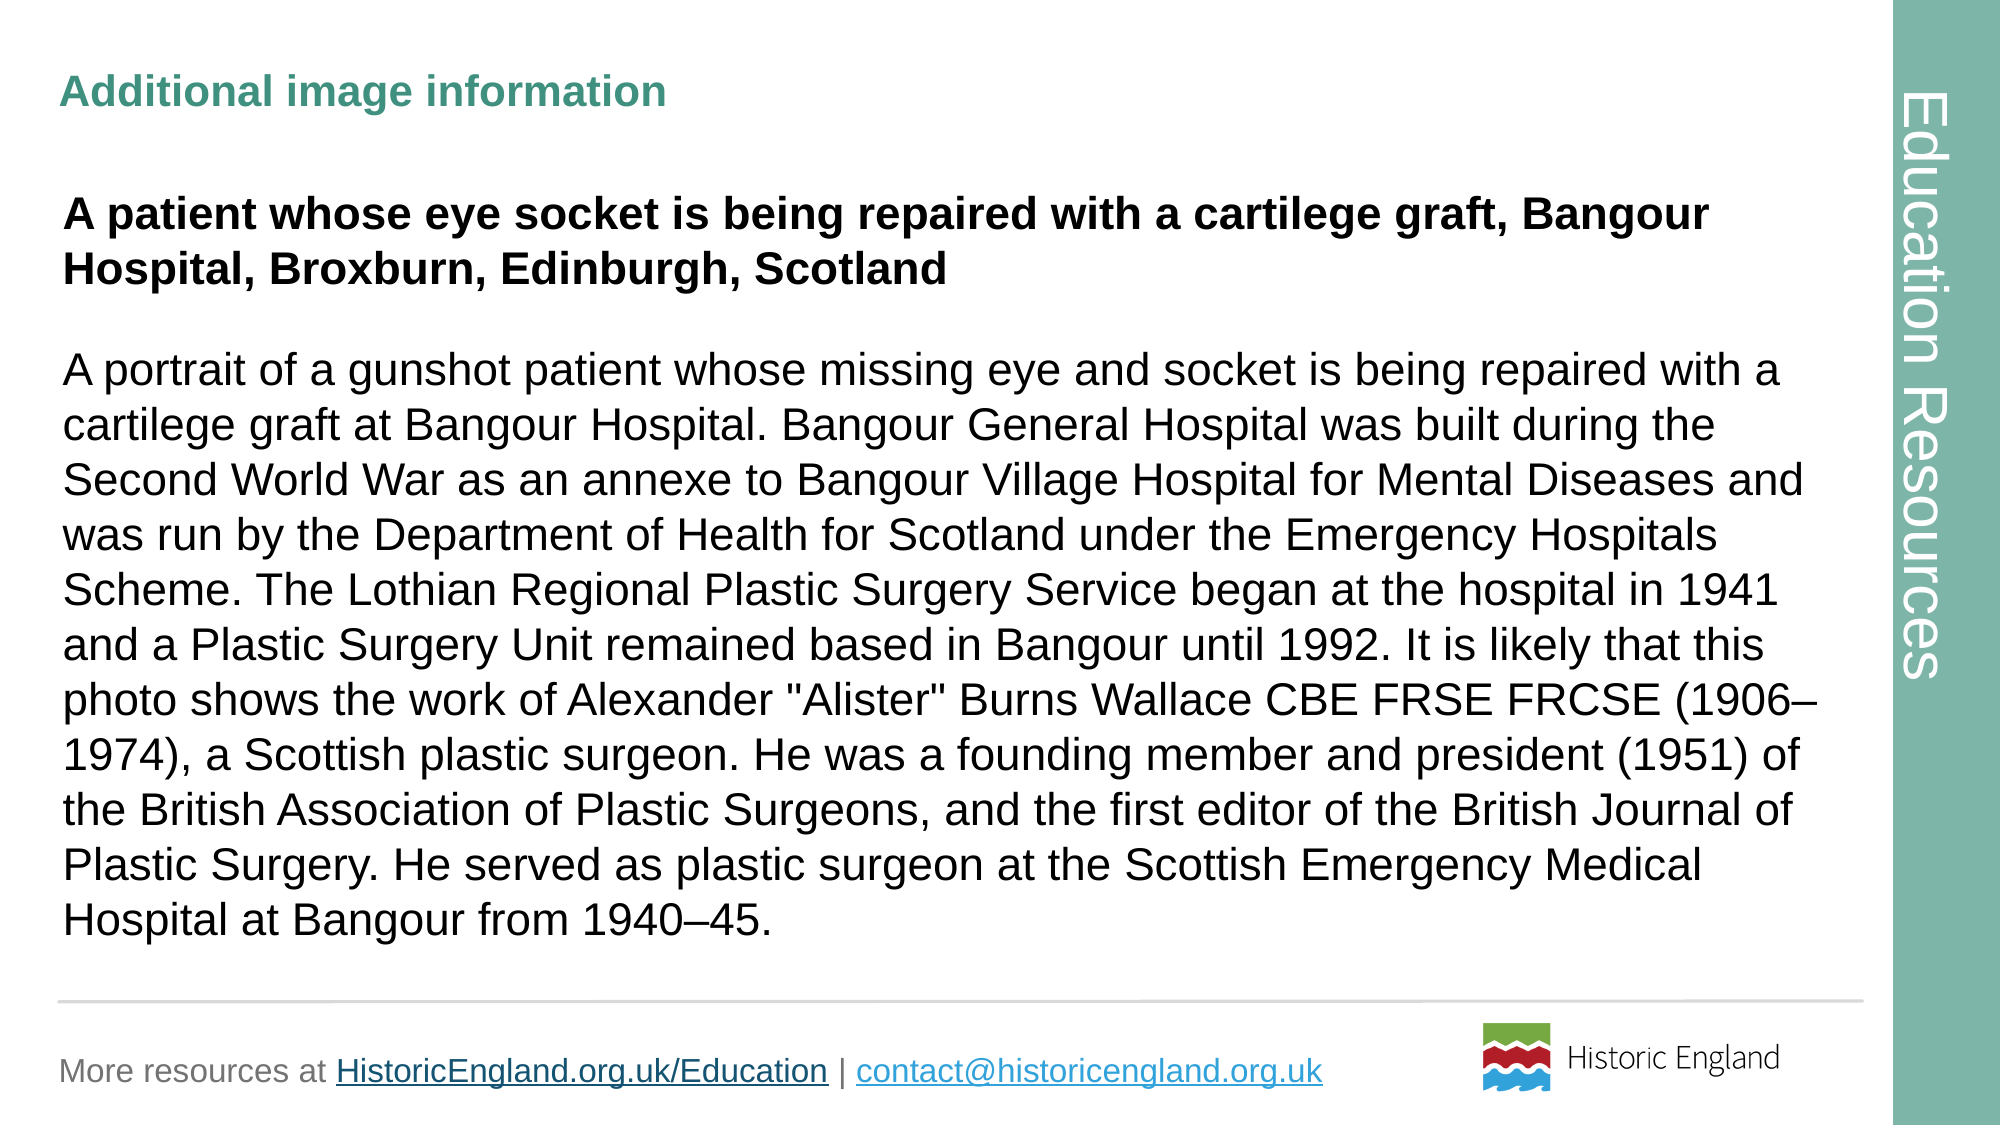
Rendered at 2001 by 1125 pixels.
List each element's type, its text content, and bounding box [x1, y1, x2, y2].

list A patient whose eye socket is being repaired with a cartilege graft, Bangour Hospital, Broxburn, Edinburgh, Scotland A portrait of a gunshot patient whose missing eye and socket is being repaired with a cartilege graft at Bangour Hospital. Bangour General Hospital was built during the Second World War as an annexe to Bangour Village Hospital for Mental Diseases and was run by the Department of Health for Scotland under the Emergency Hospitals Scheme. The Lothian Regional Plastic Surgery Service began at the hospital in 1941 and a Plastic Surgery Unit remained based in Bangour until 1992. It is likely that this photo shows the work of Alexander "Alister" Burns Wallace CBE FRSE FRCSE (1906–1974), a Scottish plastic surgeon. He was a founding member and president (1951) of the British Association of Plastic Surgeons, and the first editor of the British Journal of Plastic Surgery. He served as plastic surgeon at the Scottish Emergency Medical Hospital at Bangour from 1940–45. [62, 176, 1863, 1001]
title Additional image information [58, 59, 1863, 177]
picture [1460, 1003, 1801, 1114]
